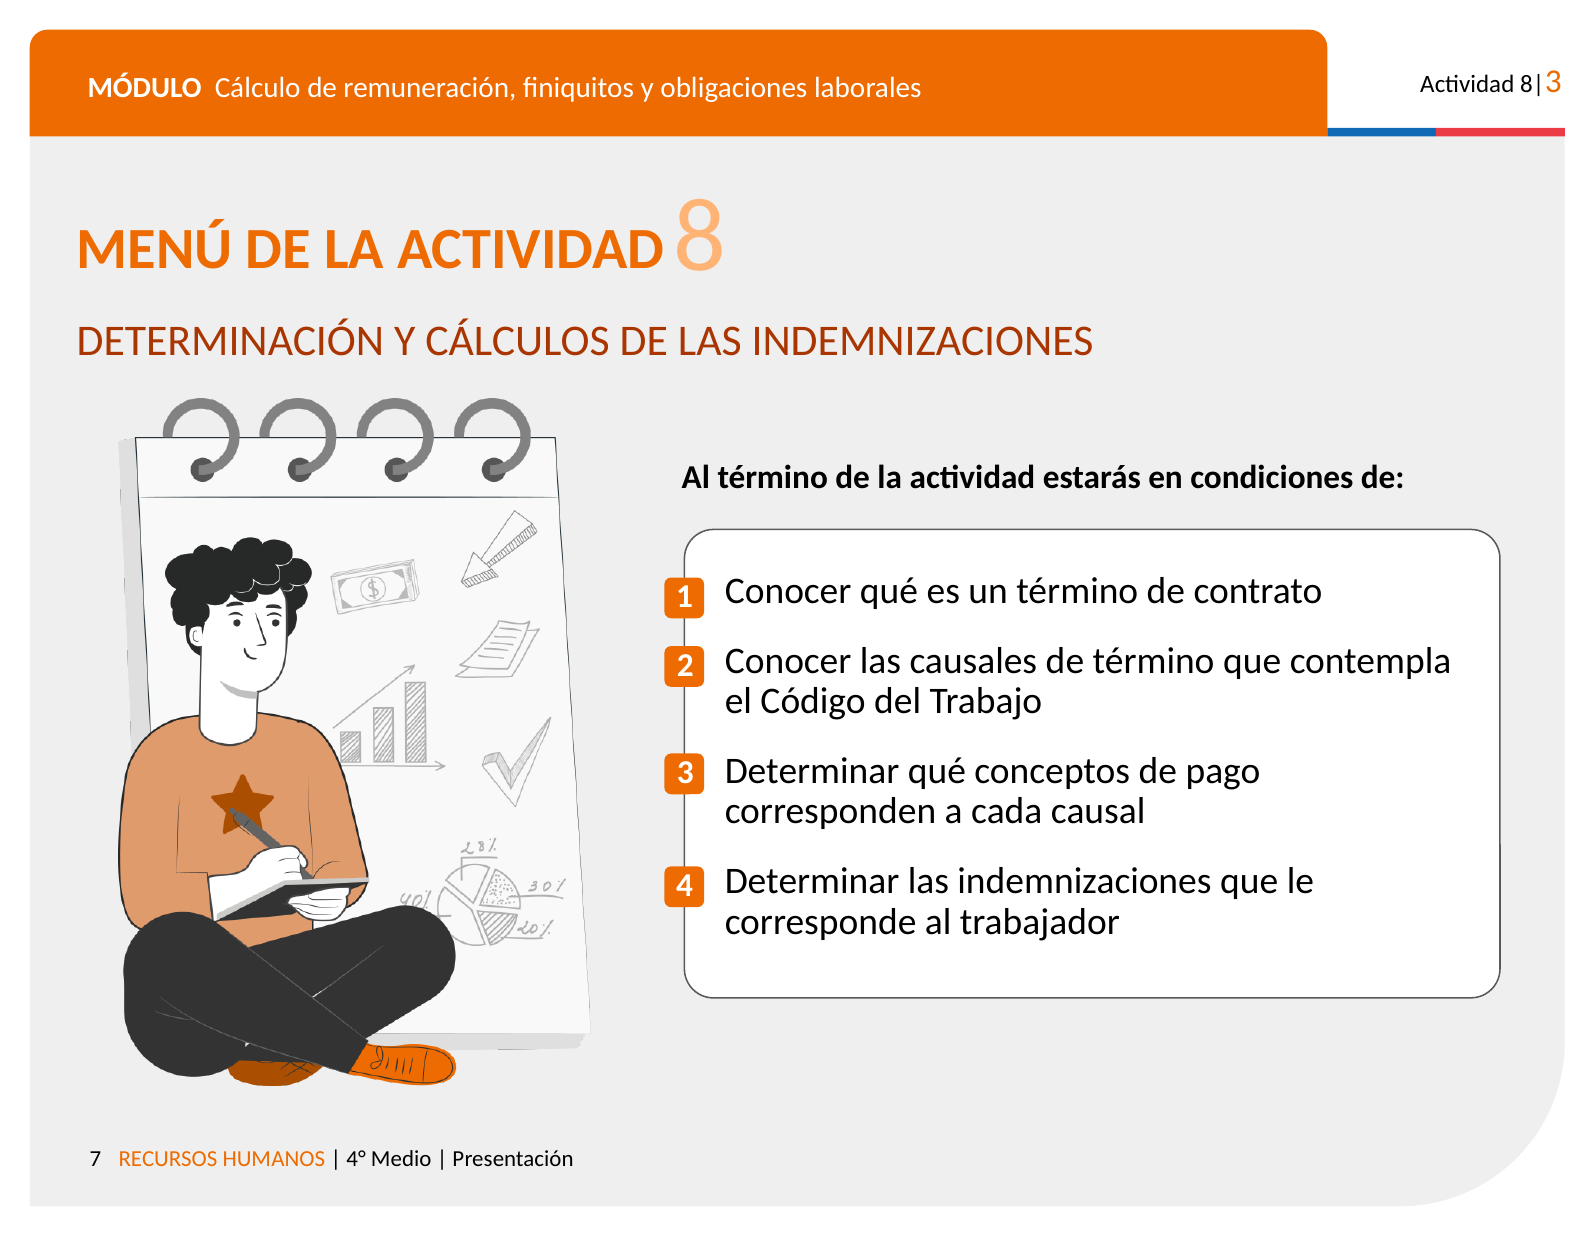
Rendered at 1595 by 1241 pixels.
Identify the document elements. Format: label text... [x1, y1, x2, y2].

text_box 3 [661, 746, 700, 795]
text_box Al término de la actividad estarás en condiciones de: [666, 447, 1476, 503]
picture [110, 390, 596, 1099]
text_box [699, 577, 705, 618]
text_box 4 [660, 859, 699, 908]
text_box Conocer qué es un término de contrato Conocer las causales de término que contempla el Código del Trabajo Determinar qué conceptos de pago corresponden a cada causal Determinar las indemnizaciones que le corresponde al trabajador [710, 564, 1473, 950]
text_box DETERMINACIÓN Y CÁLCULOS DE LAS INDEMNIZACIONES [61, 303, 1595, 371]
text_box 2 [661, 638, 700, 687]
text_box [699, 866, 705, 907]
text_box 1 [660, 570, 699, 619]
text_box [700, 646, 705, 687]
text_box [700, 754, 705, 794]
text_box MENÚ DE LA ACTIVIDAD [61, 225, 736, 278]
text_box 8 [658, 194, 736, 225]
text_box [818, 126, 1595, 188]
text_box [684, 529, 1501, 998]
